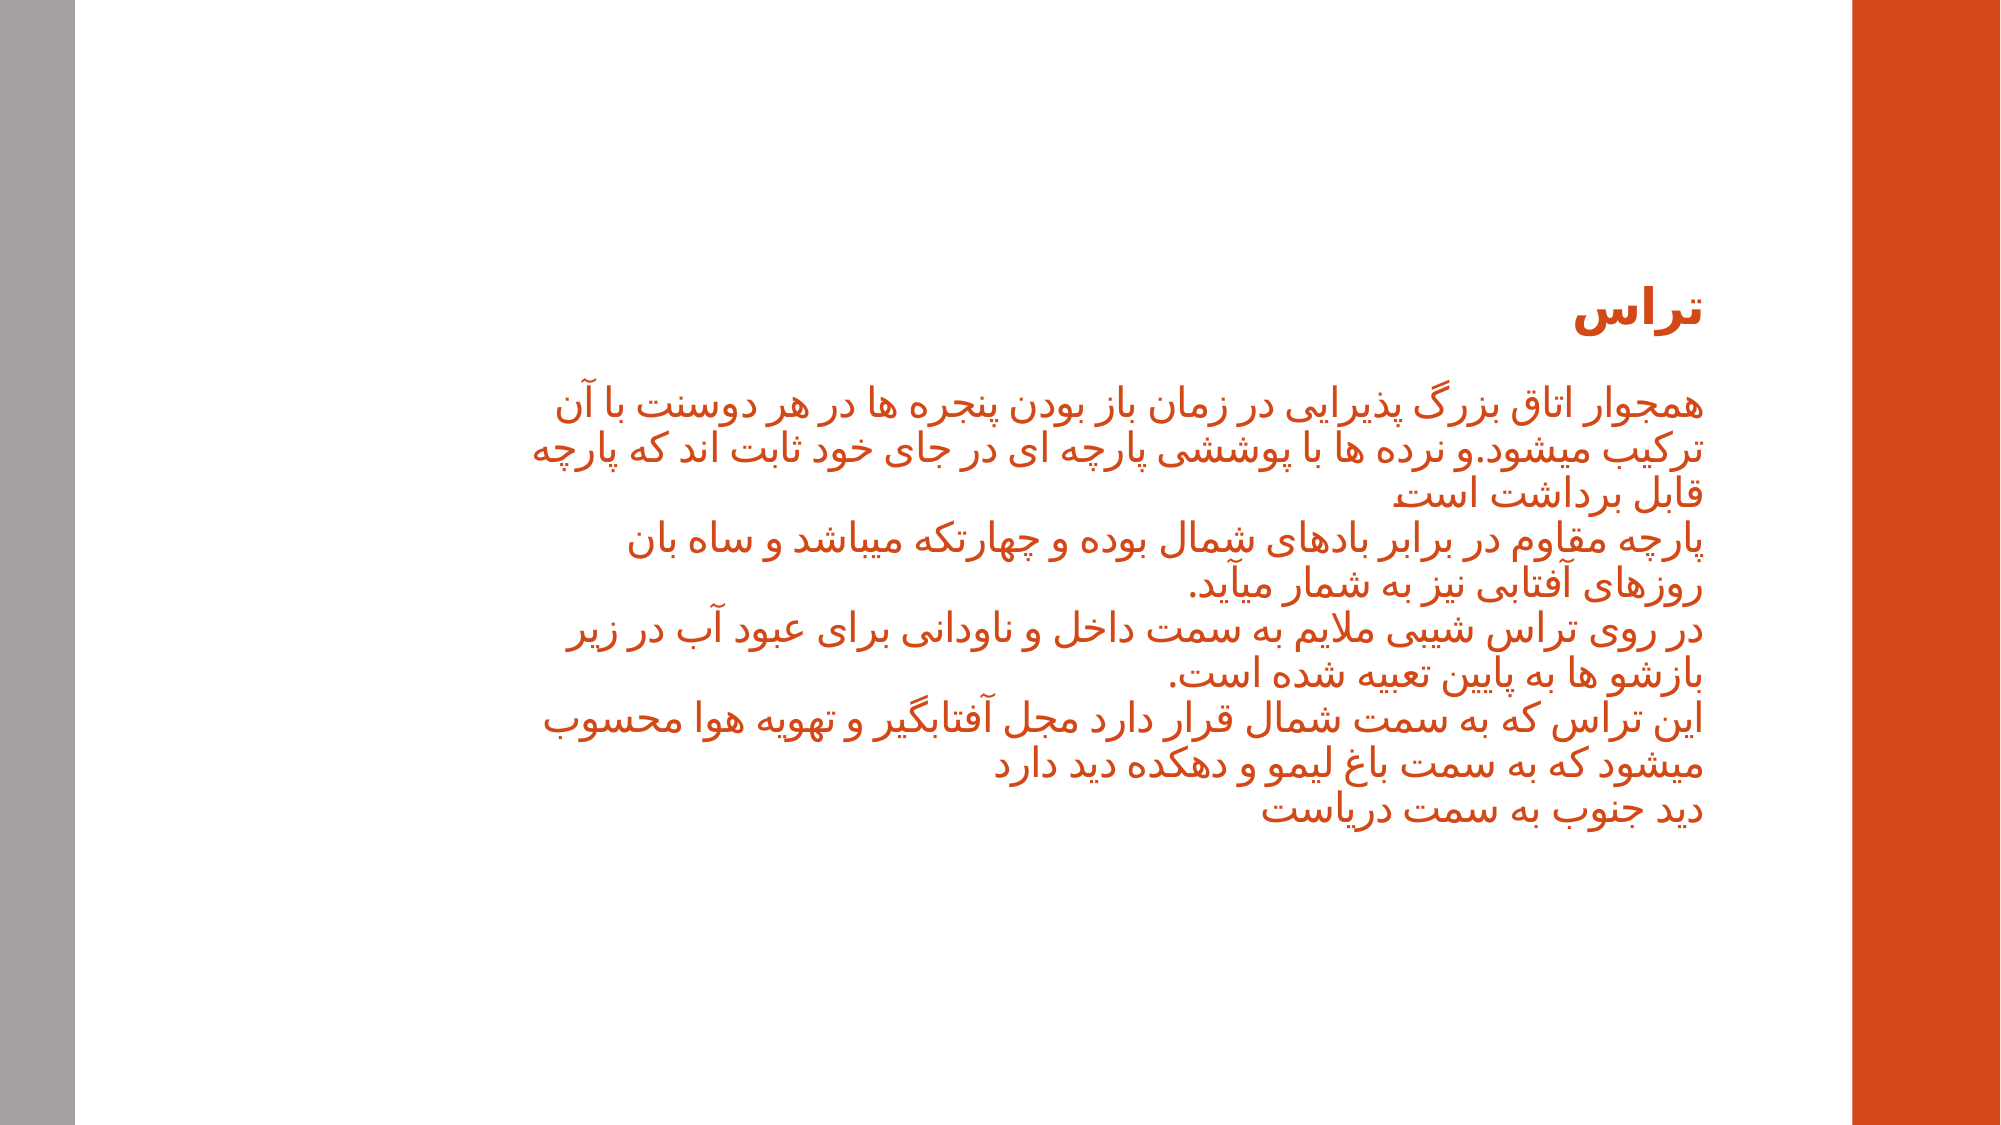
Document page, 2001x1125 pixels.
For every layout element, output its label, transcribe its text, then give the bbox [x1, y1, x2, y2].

title تراس همجوار اتاق بزرگ پذیرایی در زمان باز بودن پنجره ها در هر دوسنت با آن ترکیب میشود.و نرده ها با پوششی پارچه ای در جای خود ثابت اند که پارچه قابل برداشت است پارچه مقاوم در برابر بادهای شمال بوده و چهارتکه میباشد و ساه بان روزهای آفتابی نیز به شمار میآید. در روی تراس شیبی ملایم به سمت داخل و ناودانی برای عبود آب در زیر بازشو ها به پایین تعبیه شده است. این تراس که به سمت شمال قرار دارد مجل آفتابگیر و تهویه هوا محسوب میشود که به سمت باغ لیمو و دهکده دید دارد دید جنوب به سمت دریاست [495, 221, 1721, 890]
